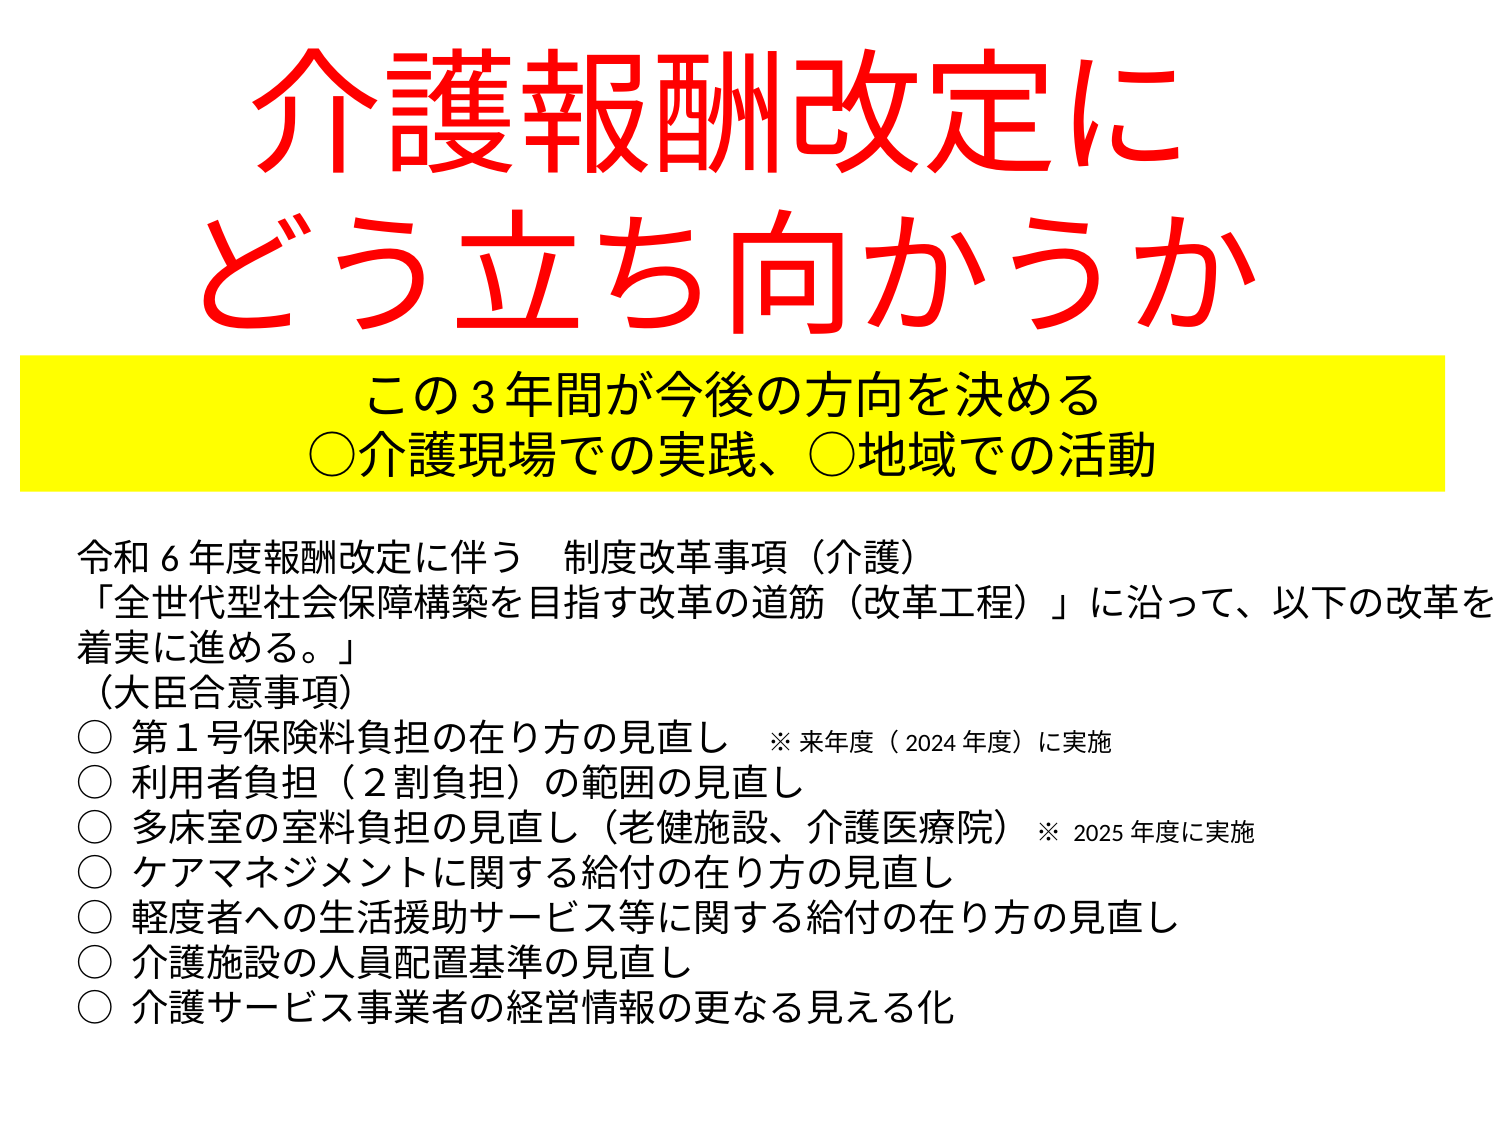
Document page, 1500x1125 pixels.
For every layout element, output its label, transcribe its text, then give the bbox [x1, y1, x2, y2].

text_box この3年間が今後の方向を決める ○介護現場での実践、○地域での活動 [20, 355, 1446, 492]
text_box 令和6年度報酬改定に伴う 制度改革事項（介護） 「全世代型社会保障構築を目指す改革の道筋（改革工程）」に沿って、以下の改革を着実に進める。」 （大臣合意事項） ○ 第１号保険料負担の在り方の見直し ※ 来年度（2024年度）に実施 ○ 利用者負担（２割負担）の範囲の見直し ○ 多床室の室料負担の見直し（老健施設、介護医療院） ※ 2025年度に実施 ○ ケアマネジメントに関する給付の在り方の見直し ○ 軽度者への生活援助サービス等に関する給付の在り方の見直し ○ 介護施設の人員配置基準の見直し ○ 介護サービス事業者の経営情報の更なる見える化 [61, 526, 1500, 1037]
title 介護報酬改定に どう立ち向かうか [86, 18, 1354, 355]
